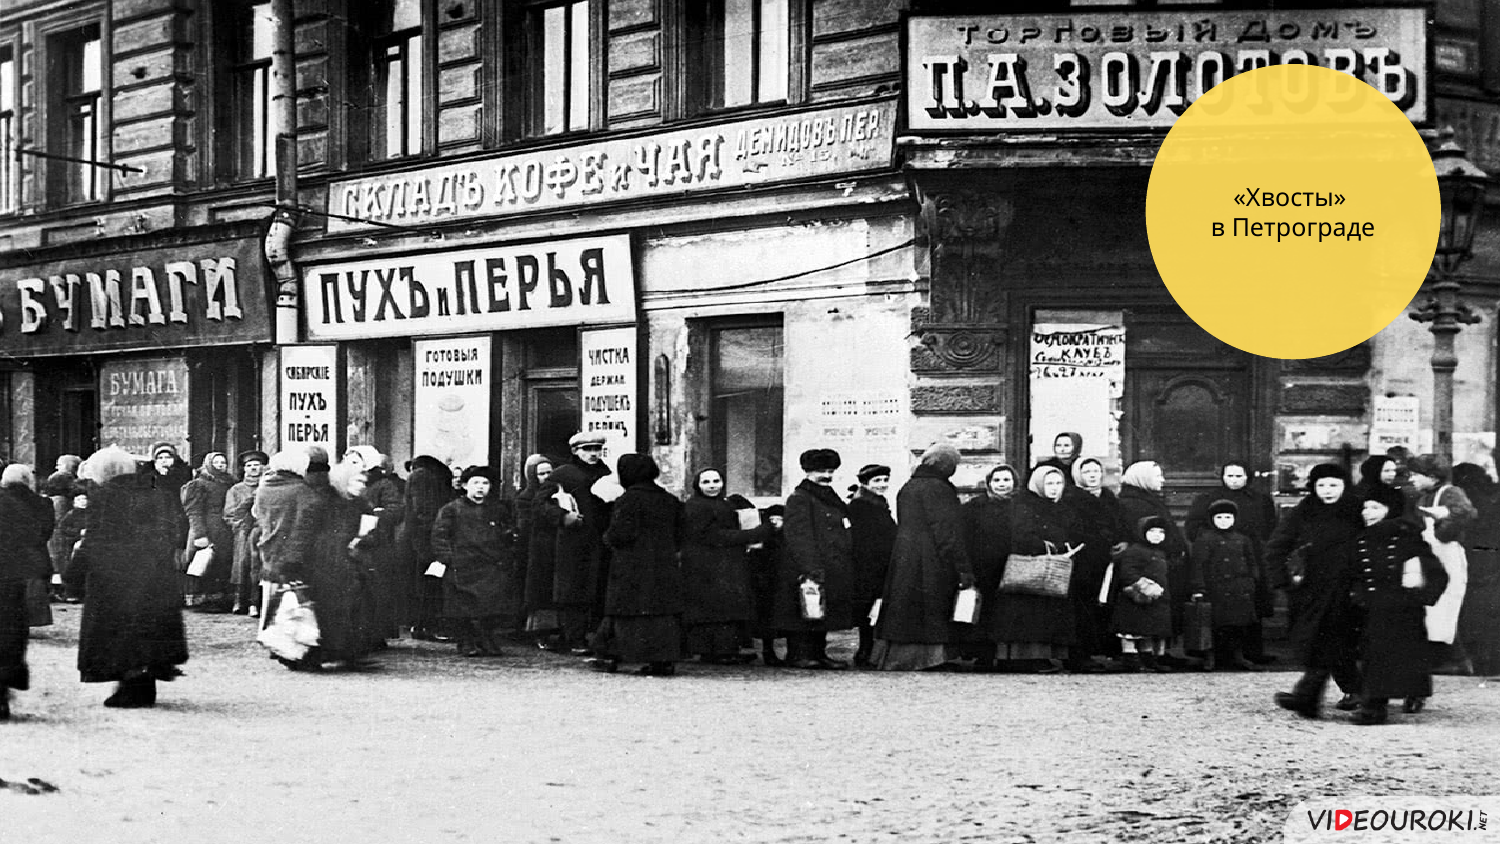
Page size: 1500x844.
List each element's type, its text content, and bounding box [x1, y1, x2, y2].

picture [0, 0, 1500, 844]
text_box «Хвосты» в Петрограде [1144, 62, 1442, 361]
